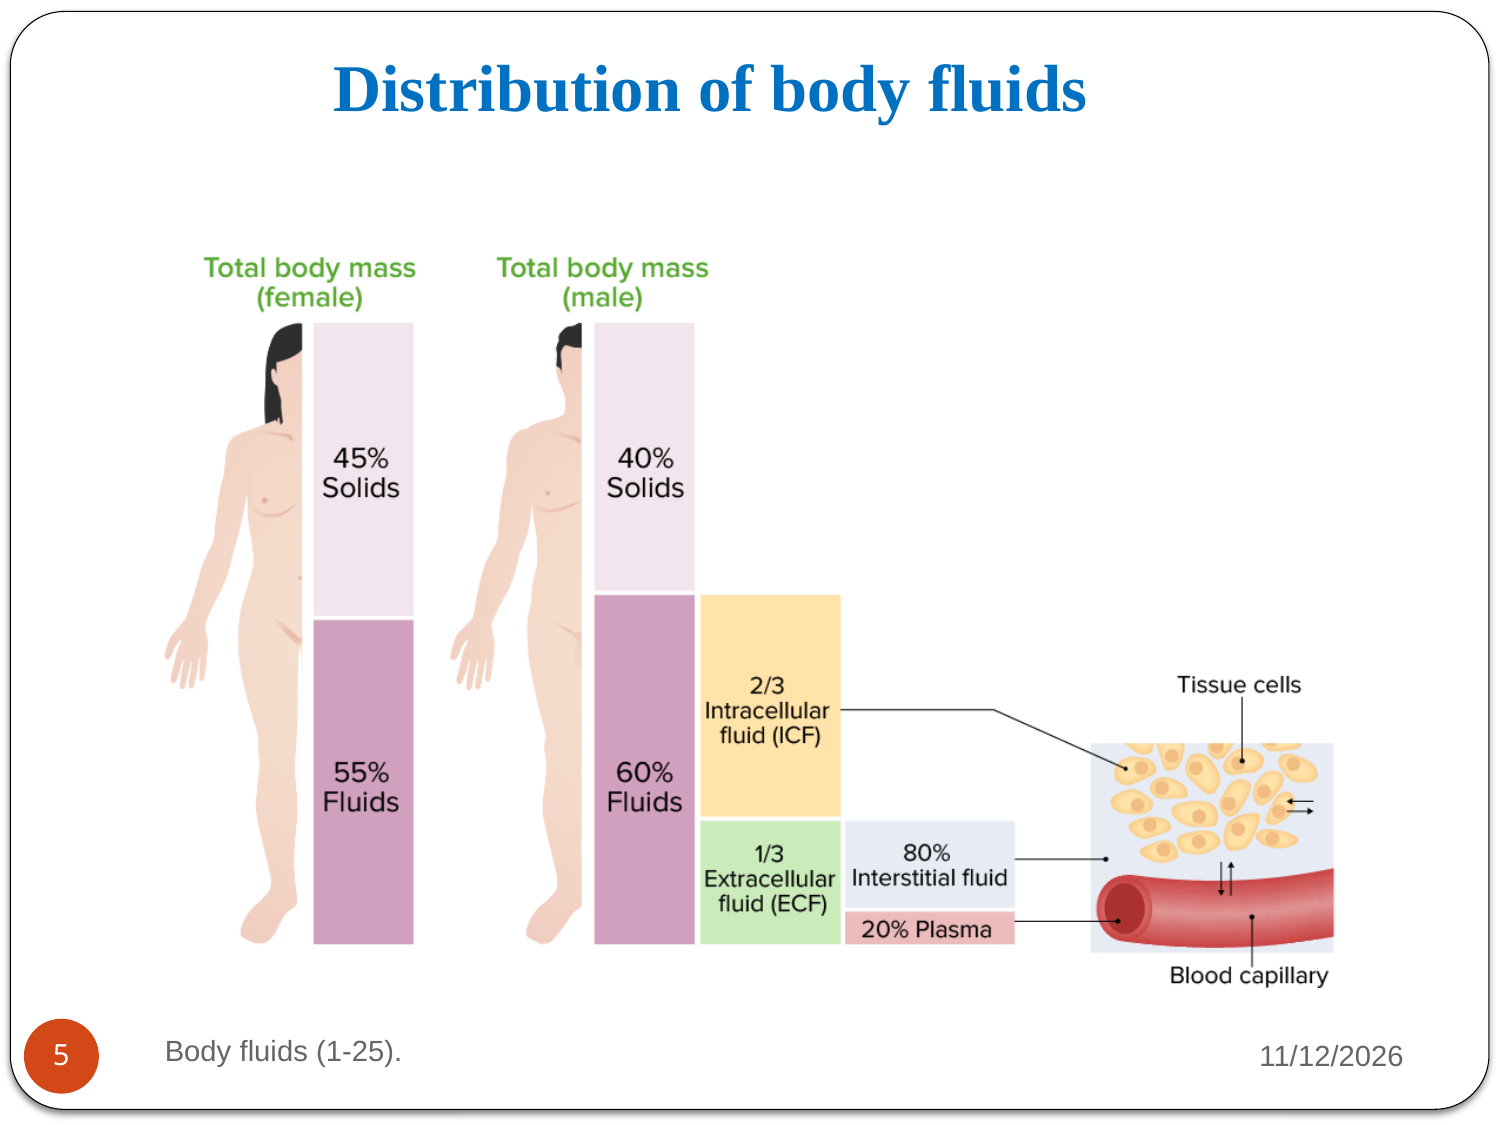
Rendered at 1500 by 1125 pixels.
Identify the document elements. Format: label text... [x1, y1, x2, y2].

footer Body fluids (1-25). [150, 1012, 800, 1088]
slide_number 5 [23, 1018, 99, 1094]
text_box Distribution of body fluids [205, 37, 1216, 133]
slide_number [1012, 1015, 1419, 1094]
picture [162, 230, 1338, 995]
